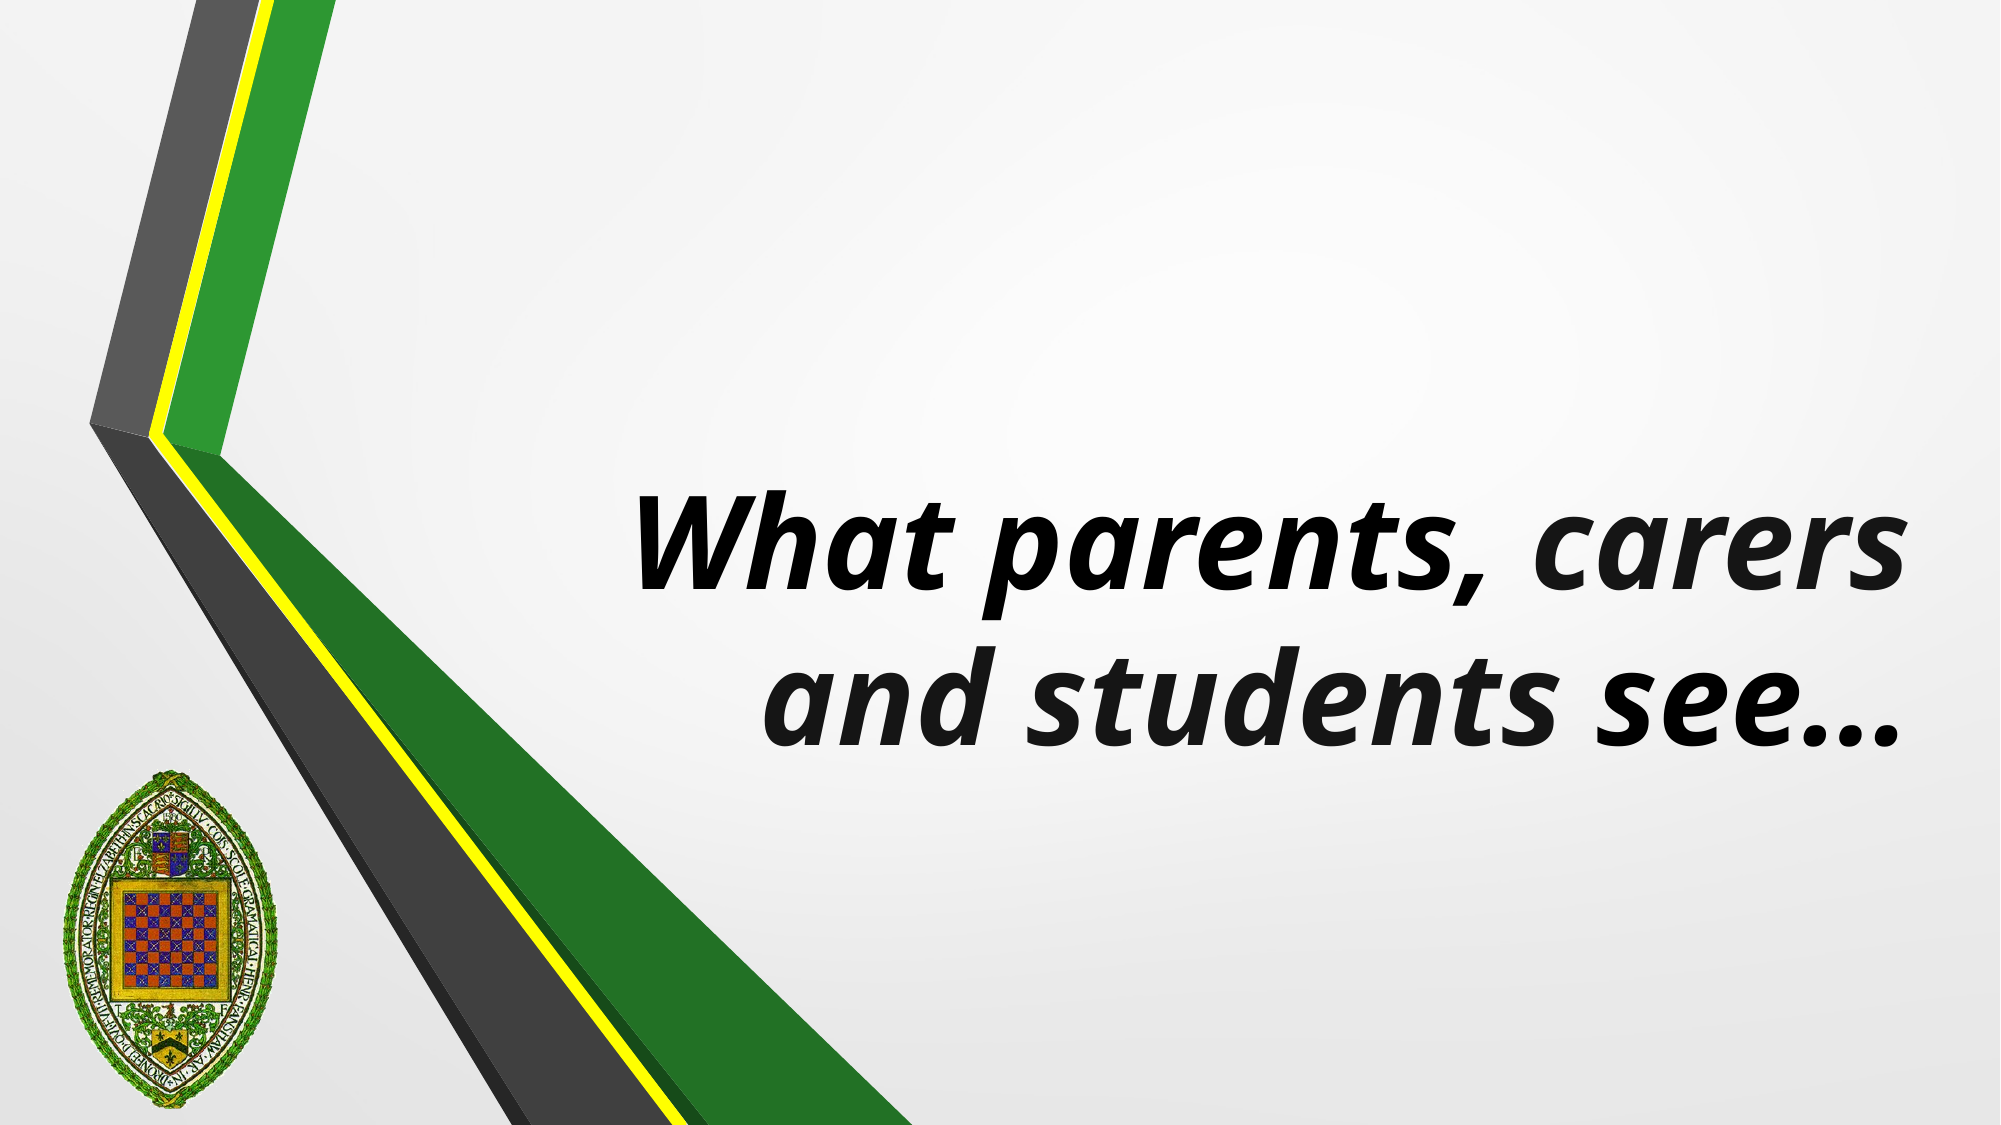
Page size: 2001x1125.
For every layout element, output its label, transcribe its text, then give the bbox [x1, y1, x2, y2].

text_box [155, 0, 269, 433]
picture [0, 769, 340, 1110]
title What parents, carers and students see… [519, 350, 1927, 780]
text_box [155, 433, 681, 1125]
